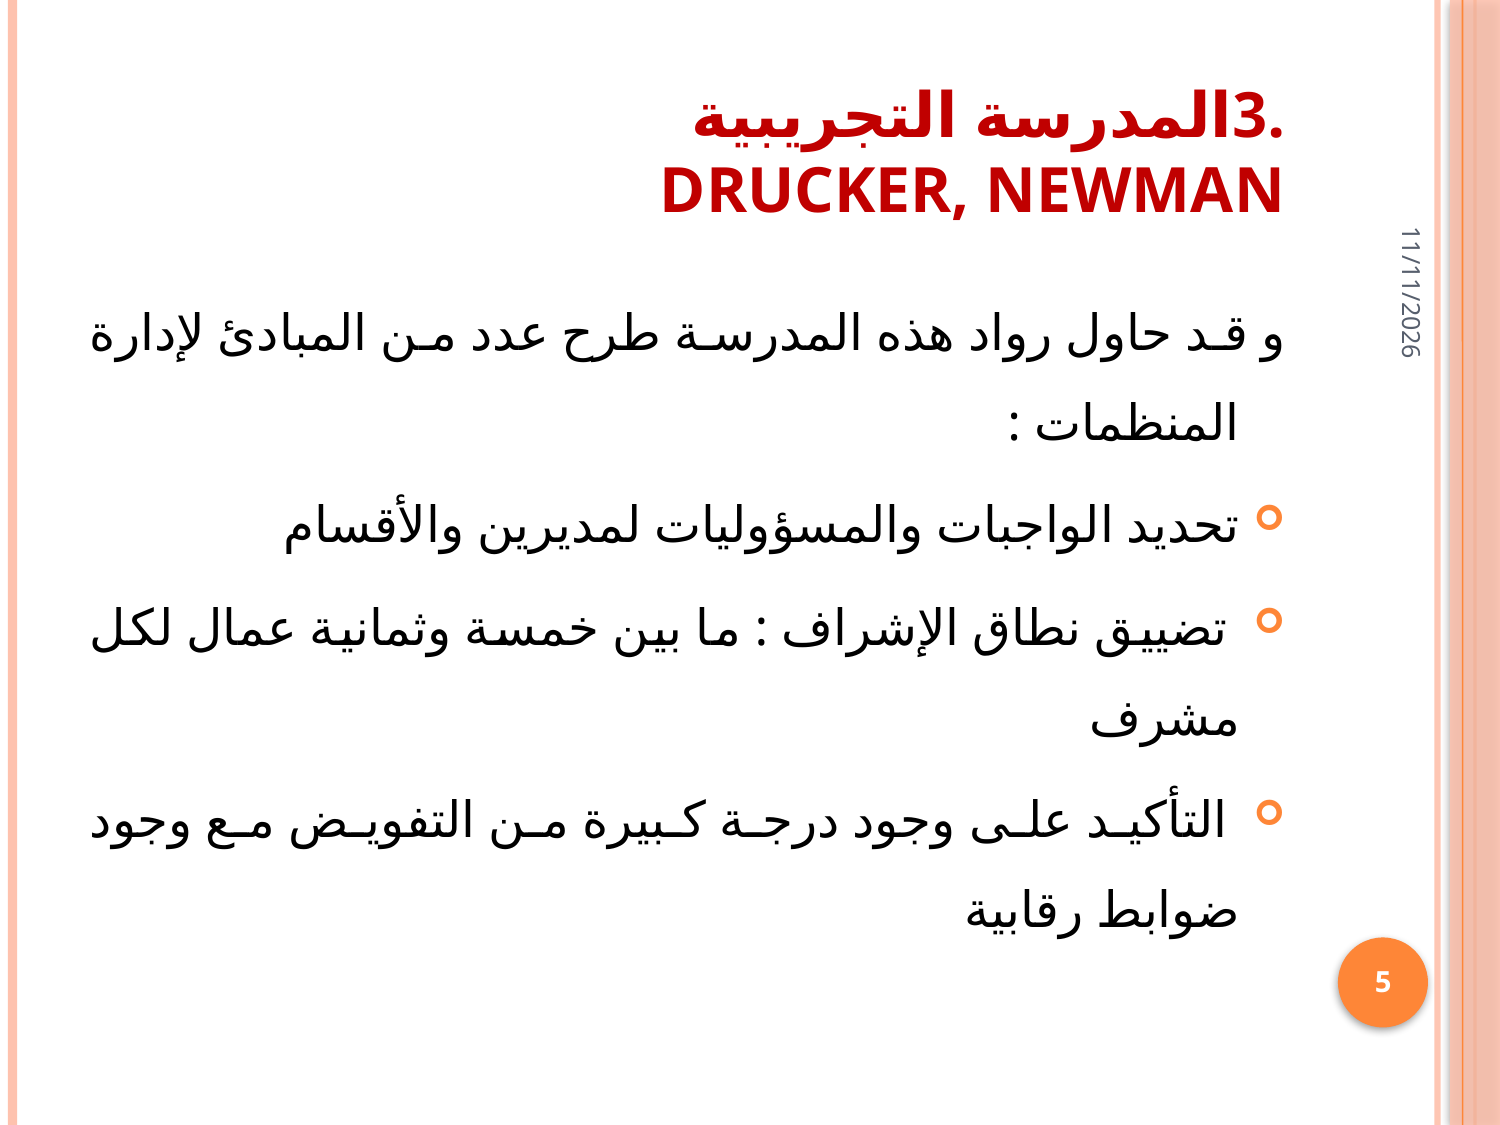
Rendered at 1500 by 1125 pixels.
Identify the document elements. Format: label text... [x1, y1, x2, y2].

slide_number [1378, 43, 1442, 374]
slide_number 5 [1333, 940, 1434, 1027]
list و قد حاول رواد هذه المدرسة طرح عدد من المبادئ لإدارة المنظمات : تحديد الواجبات والمسؤوليات لمديرين والأقسام تضييق نطاق الإشراف : ما بين خمسة وثمانية عمال لكل مشرف التأكيد على وجود درجة كبيرة من التفويض مع وجود ضوابط رقابية [75, 262, 1300, 1062]
title .3المدرسة التجريبية Drucker, Newman [75, 45, 1300, 233]
